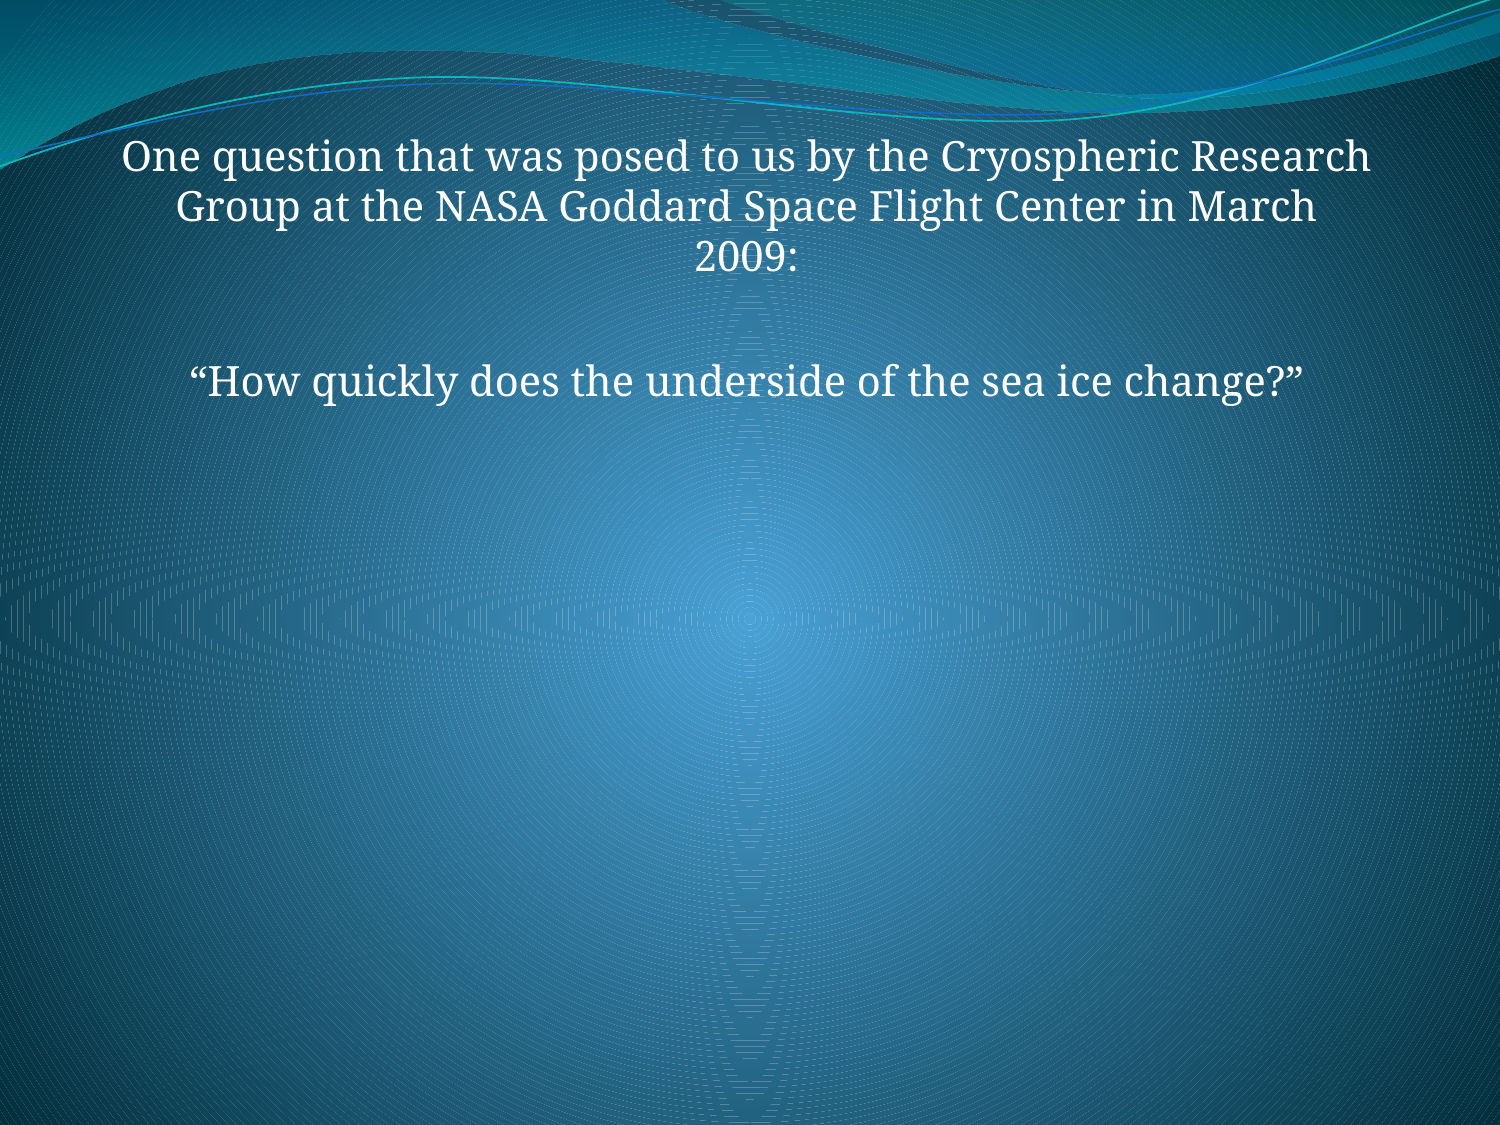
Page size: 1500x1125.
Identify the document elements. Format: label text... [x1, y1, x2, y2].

text_box One question that was posed to us by the Cryospheric Research Group at the NASA Goddard Space Flight Center in March 2009: “How quickly does the underside of the sea ice change?” [104, 122, 1389, 412]
